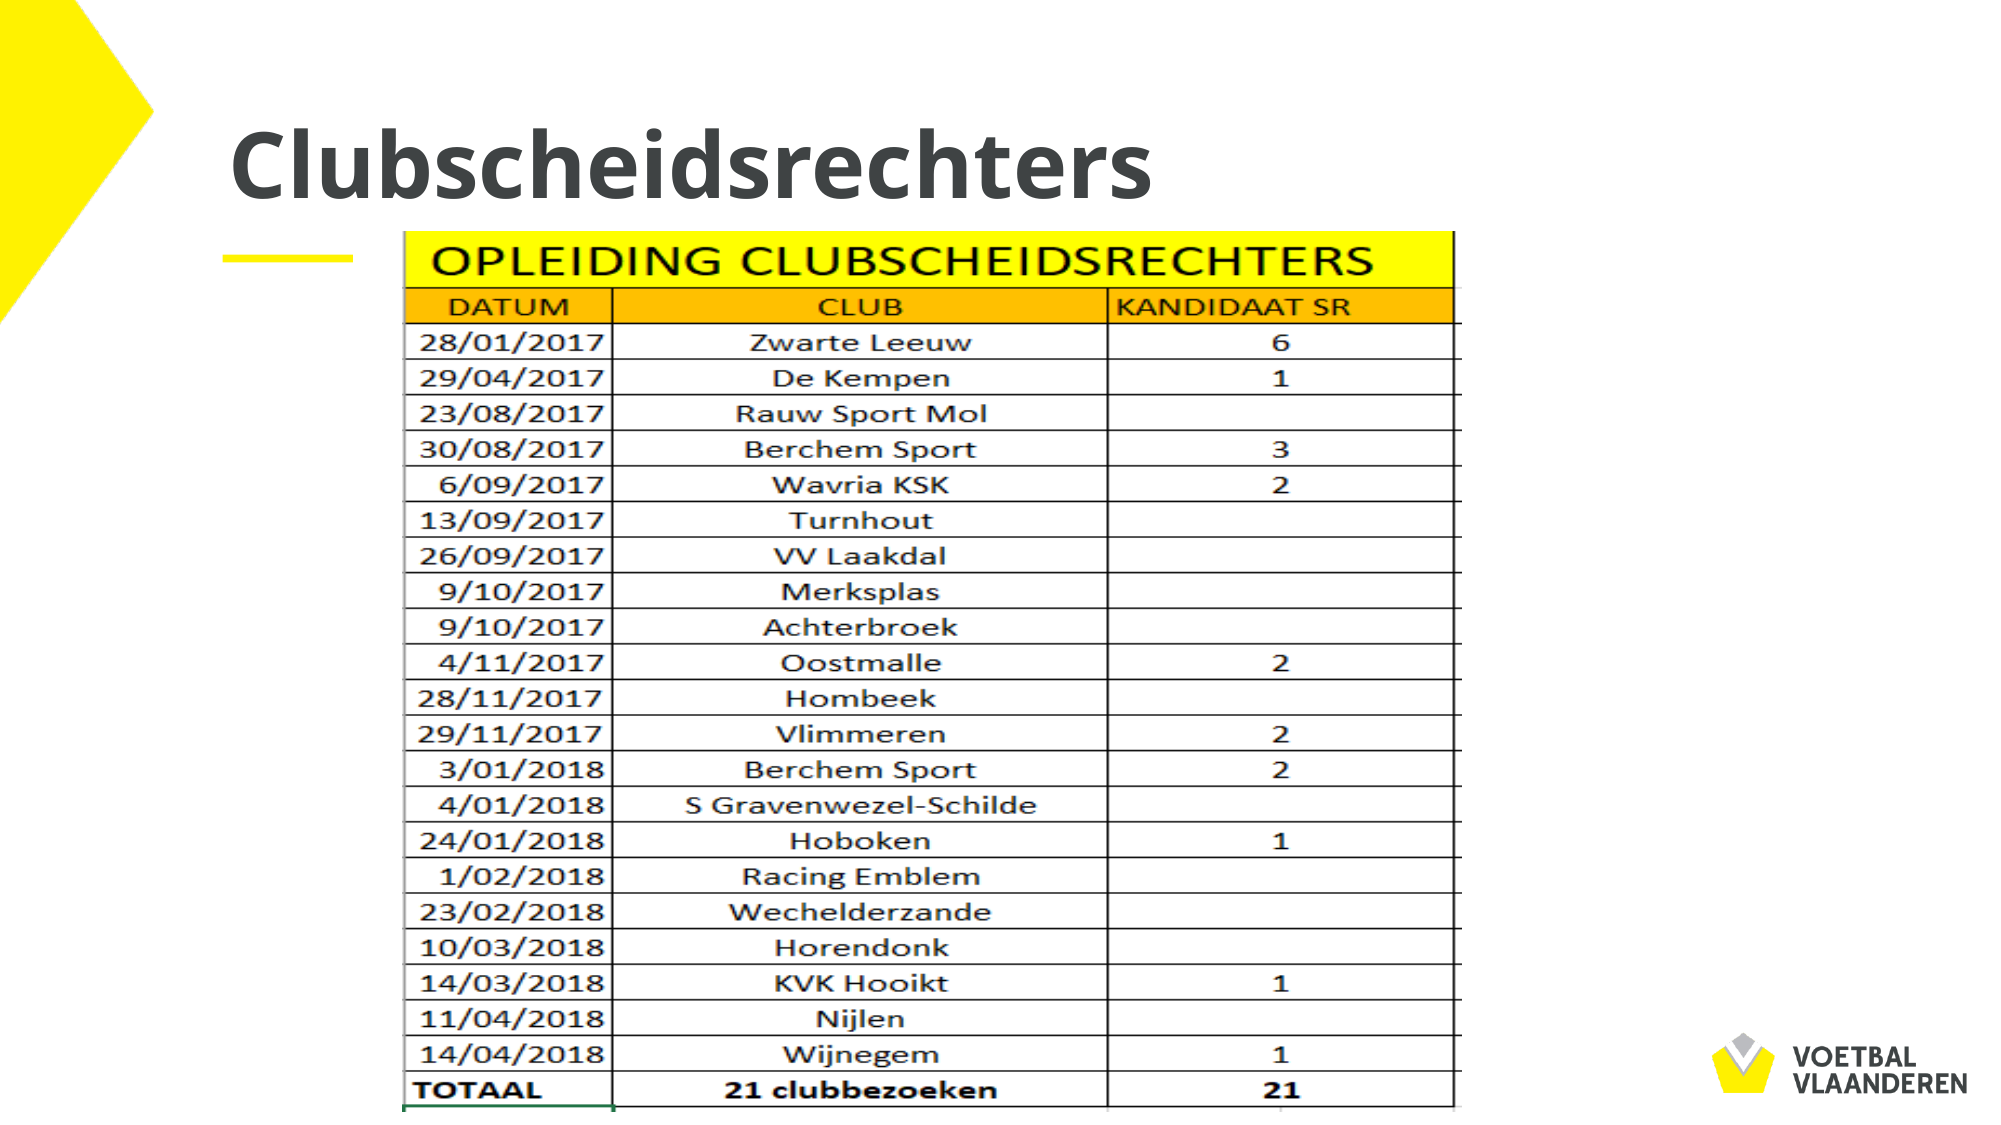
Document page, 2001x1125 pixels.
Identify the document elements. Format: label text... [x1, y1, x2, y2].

picture [0, 0, 233, 675]
picture [1695, 962, 1982, 1125]
title Clubscheidsrechters [214, 59, 1863, 278]
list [402, 231, 1462, 1112]
